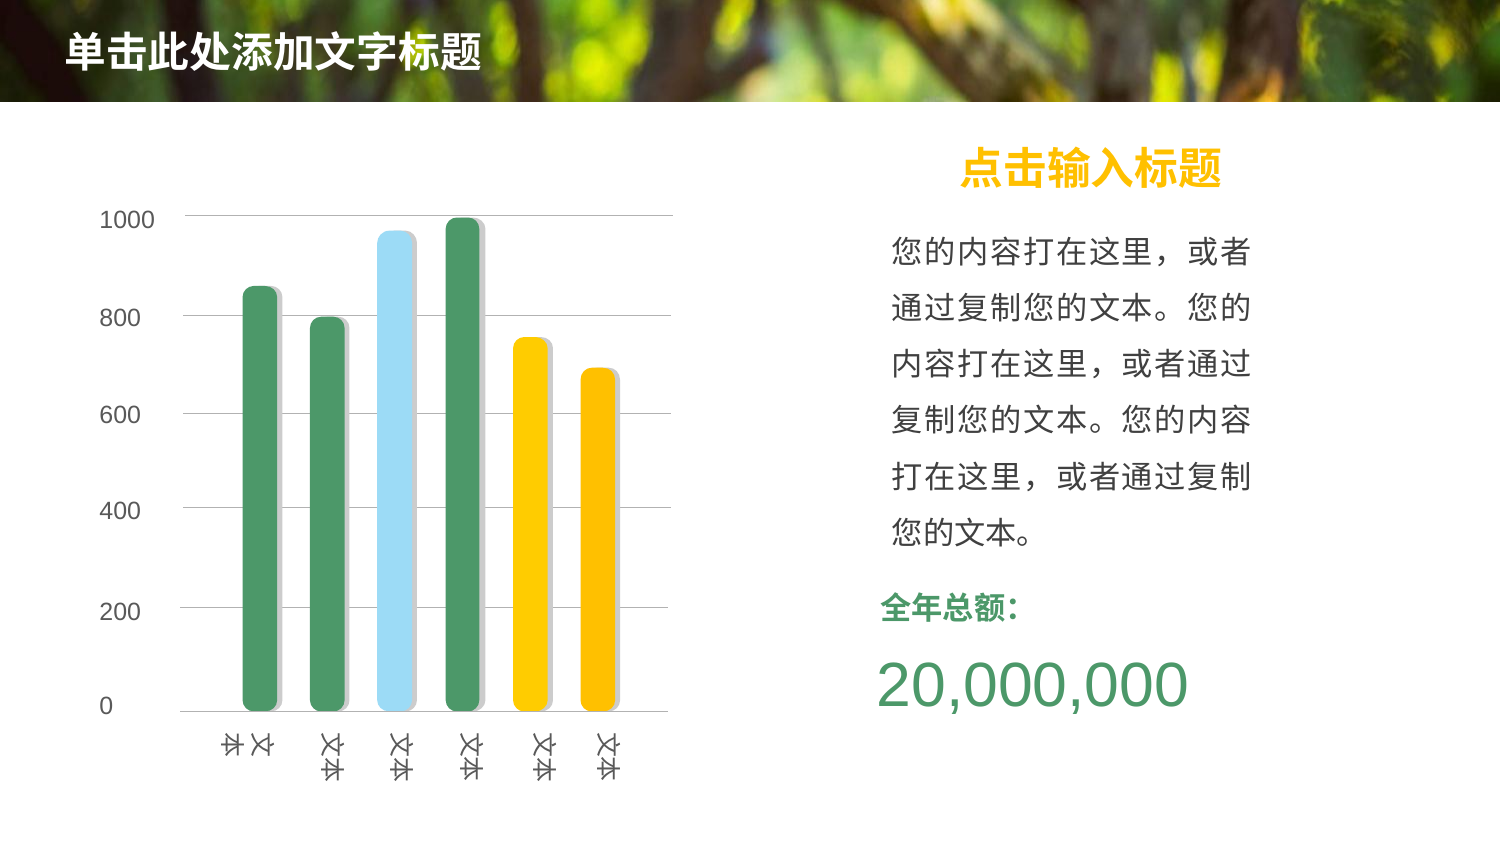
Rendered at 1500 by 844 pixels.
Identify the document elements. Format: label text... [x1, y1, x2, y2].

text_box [309, 316, 350, 711]
text_box 全年总额： [880, 588, 1039, 626]
text_box 1000 [84, 196, 182, 242]
text_box 文本 [224, 717, 286, 792]
text_box 文本 [363, 717, 425, 798]
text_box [377, 230, 418, 711]
text_box 文本 [507, 717, 569, 798]
text_box 文本 [434, 717, 496, 798]
text_box 文本 [571, 717, 632, 798]
text_box 文本 [295, 717, 357, 798]
picture [0, 0, 1500, 102]
text_box 0 [84, 681, 182, 727]
text_box 点击输入标题 [927, 132, 1254, 201]
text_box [242, 285, 283, 711]
text_box 800 [84, 294, 182, 339]
text_box 200 [84, 588, 182, 633]
text_box 400 [84, 486, 182, 532]
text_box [580, 367, 621, 711]
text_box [445, 217, 486, 711]
text_box 20,000,000 [876, 643, 1311, 719]
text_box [513, 336, 553, 711]
text_box 您的内容打在这里，或者通过复制您的文本。您的内容打在这里，或者通过复制您的文本。您的内容打在这里，或者通过复制您的文本。 [877, 206, 1267, 558]
text_box 600 [84, 391, 182, 437]
